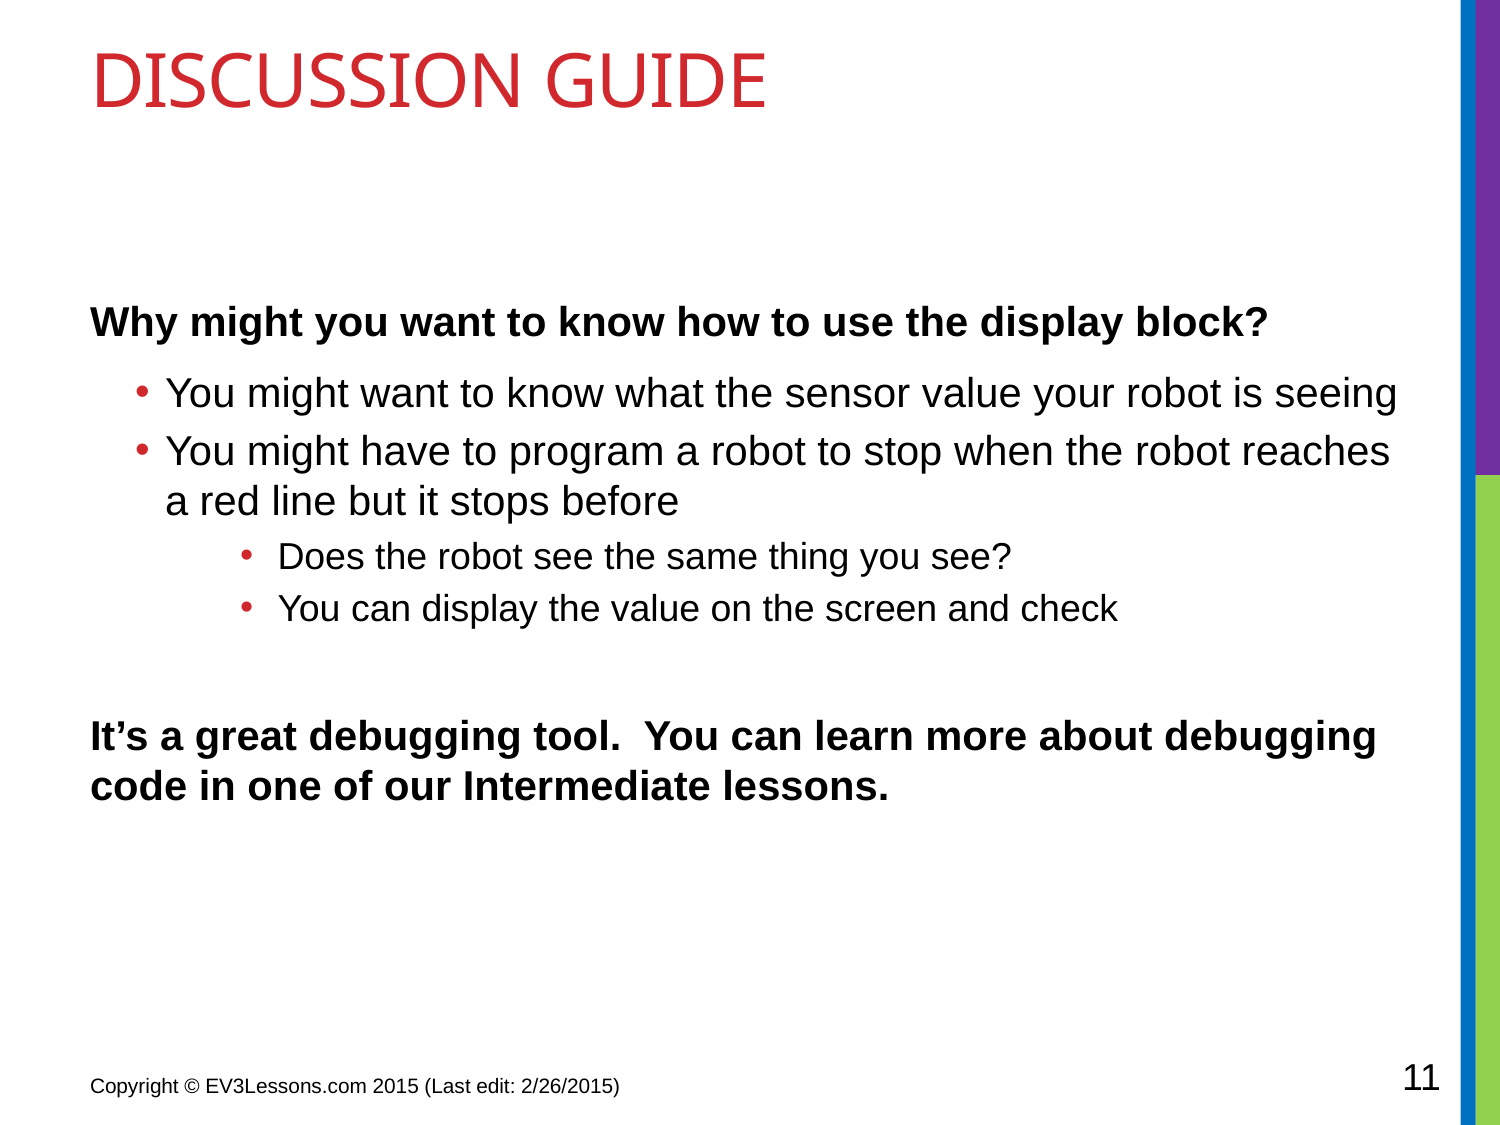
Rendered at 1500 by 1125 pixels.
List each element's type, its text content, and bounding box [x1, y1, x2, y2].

list Why might you want to know how to use the display block? You might want to know what the sensor value your robot is seeing You might have to program a robot to stop when the robot reaches a red line but it stops before Does the robot see the same thing you see? You can display the value on the screen and check It’s a great debugging tool. You can learn more about debugging code in one of our Intermediate lessons. [75, 287, 1428, 1005]
slide_number 11 [1387, 1045, 1491, 1106]
footer Copyright © EV3Lessons.com 2015 (Last edit: 2/26/2015) [75, 1065, 638, 1112]
title Discussion Guide [75, 25, 1428, 250]
